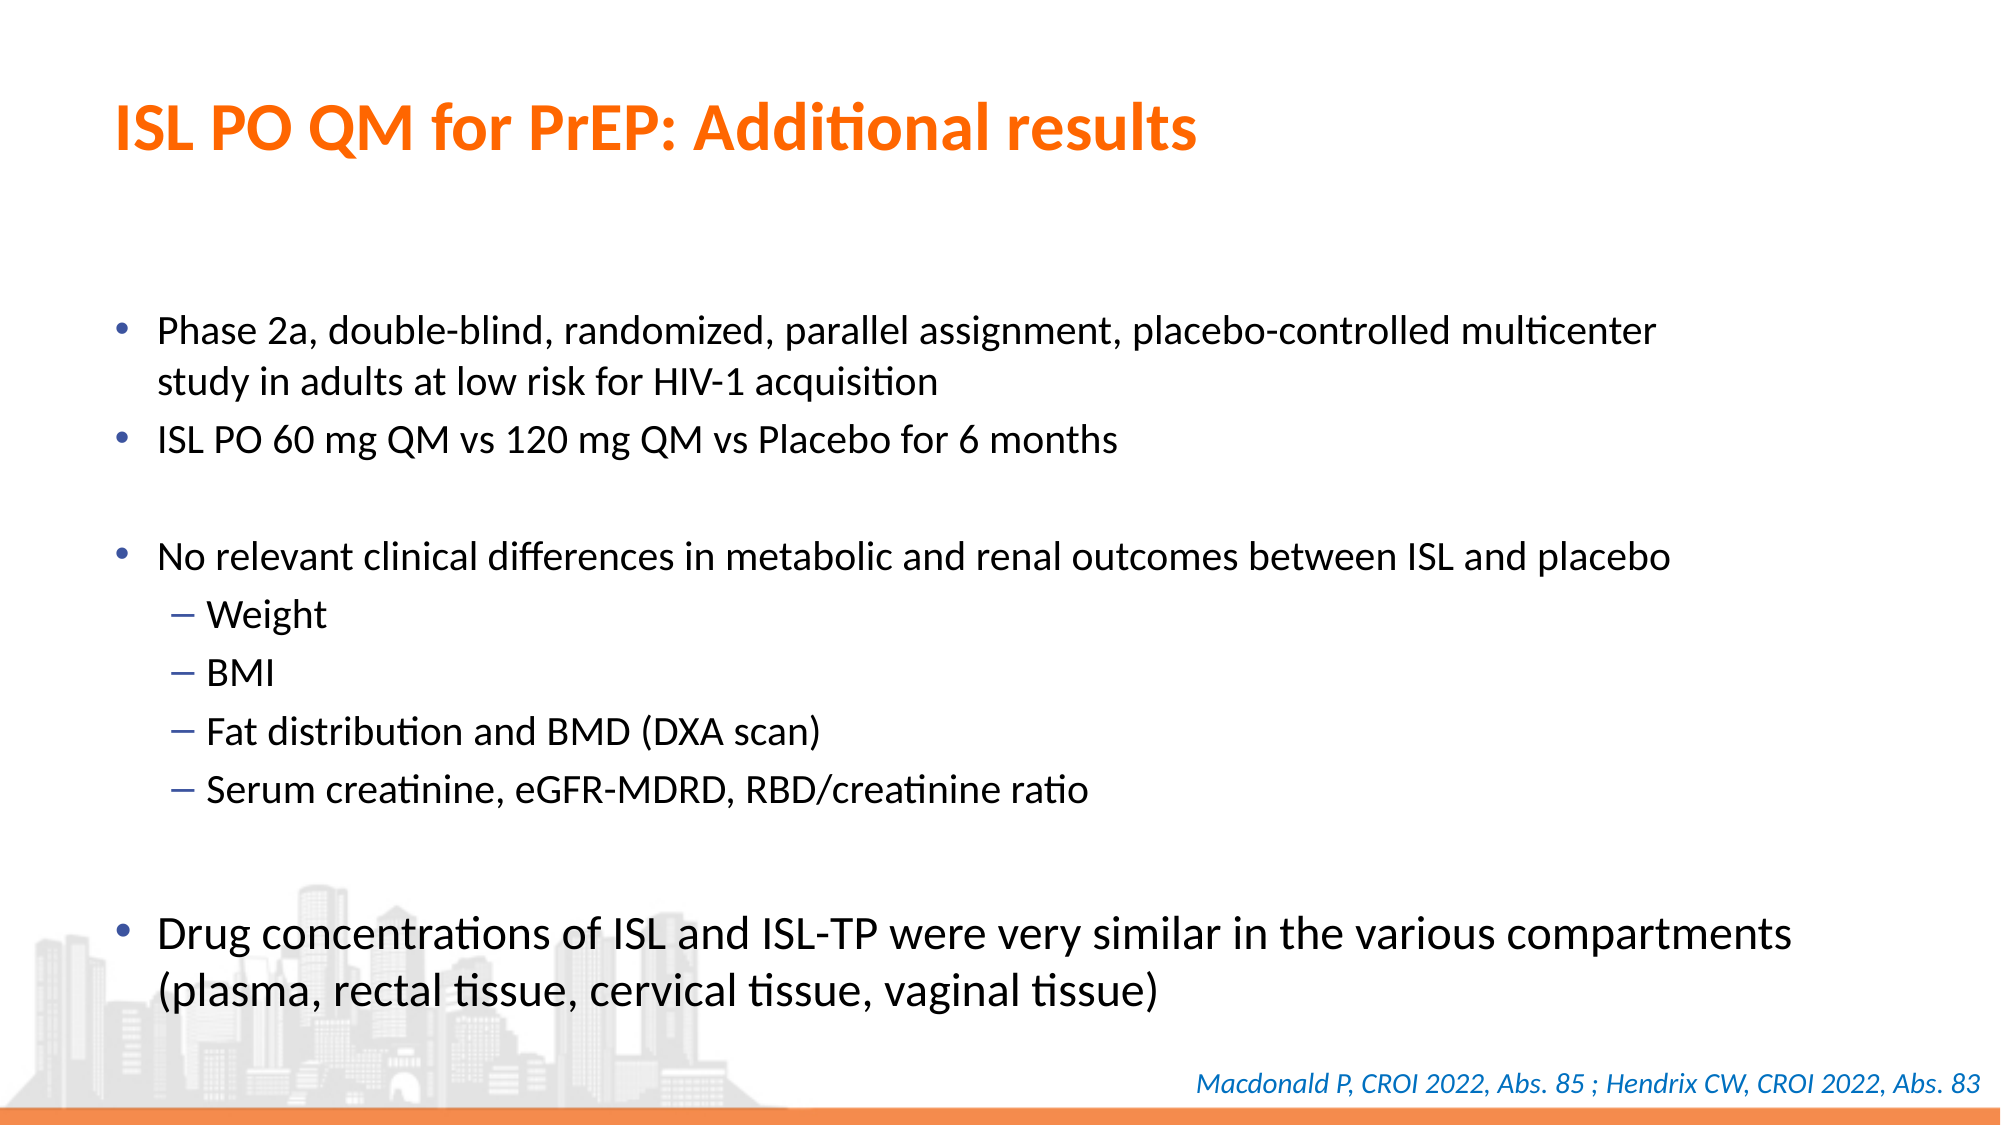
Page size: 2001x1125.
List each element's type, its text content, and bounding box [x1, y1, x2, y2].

list Phase 2a, double-blind, randomized, parallel assignment, placebo-controlled multicenter study in adults at low risk for HIV-1 acquisition ISL PO 60 mg QM vs 120 mg QM vs Placebo for 6 months No relevant clinical differences in metabolic and renal outcomes between ISL and placebo Weight BMI Fat distribution and BMD (DXA scan) Serum creatinine, eGFR-MDRD, RBD/creatinine ratio Drug concentrations of ISL and ISL-TP were very similar in the various compartments (plasma, rectal tissue, cervical tissue, vaginal tissue) [99, 295, 1900, 1046]
title ISL PO QM for PrEP: Additional results [99, 1, 1490, 245]
text_box Macdonald P, CROI 2022, Abs. 85 ; Hendrix CW, CROI 2022, Abs. 83 [1180, 1057, 1996, 1107]
picture [0, 0, 2001, 1125]
